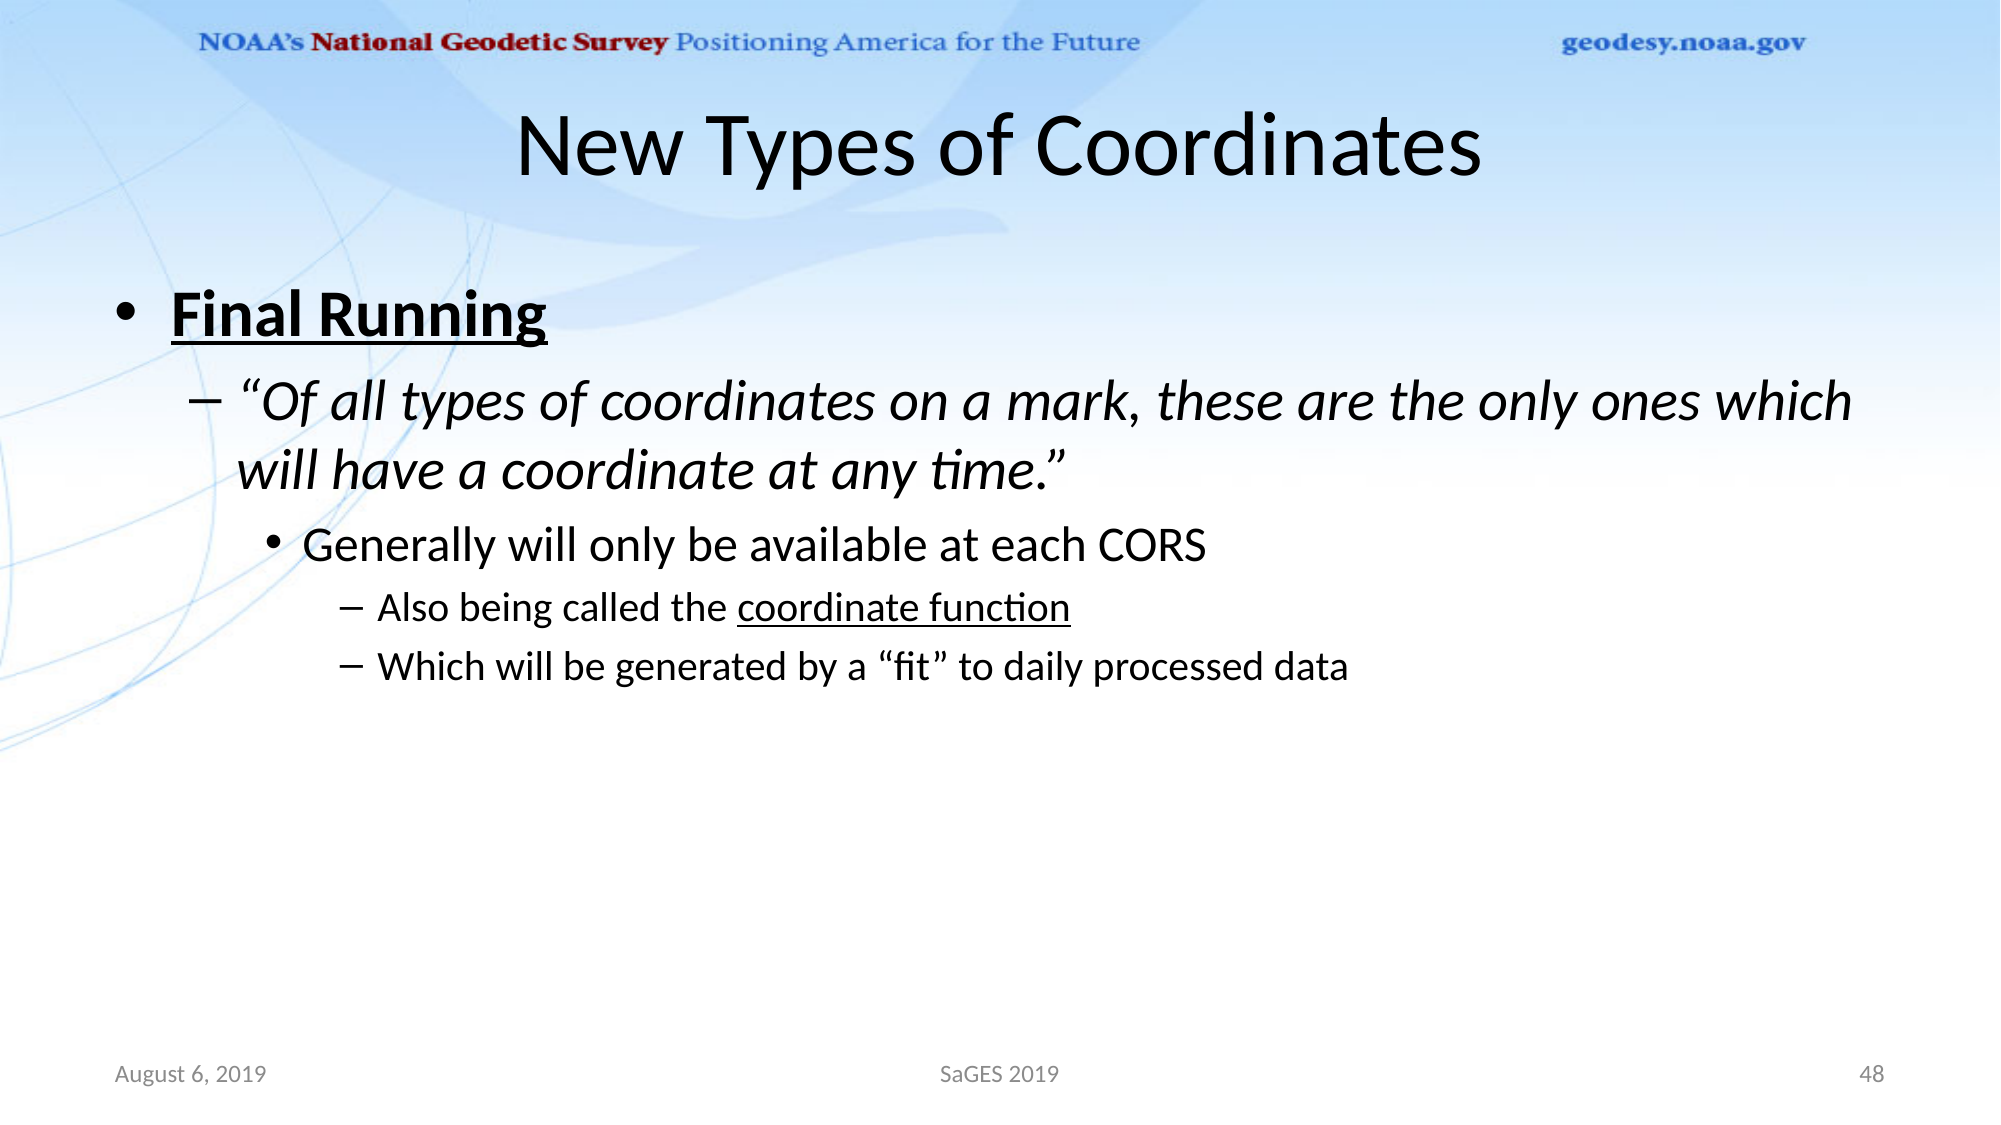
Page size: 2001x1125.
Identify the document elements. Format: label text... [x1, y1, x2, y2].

title New Types of Coordinates [99, 45, 1900, 233]
footer SaGES 2019 [683, 1042, 1317, 1103]
slide_number 48 [1433, 1042, 1900, 1103]
list Final Running “Of all types of coordinates on a mark, these are the only ones which will have a coordinate at any time.” Generally will only be available at each CORS Also being called the coordinate function Which will be generated by a “fit” to daily processed data [99, 262, 1900, 1005]
picture [0, 0, 2001, 1125]
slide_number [99, 1042, 567, 1103]
